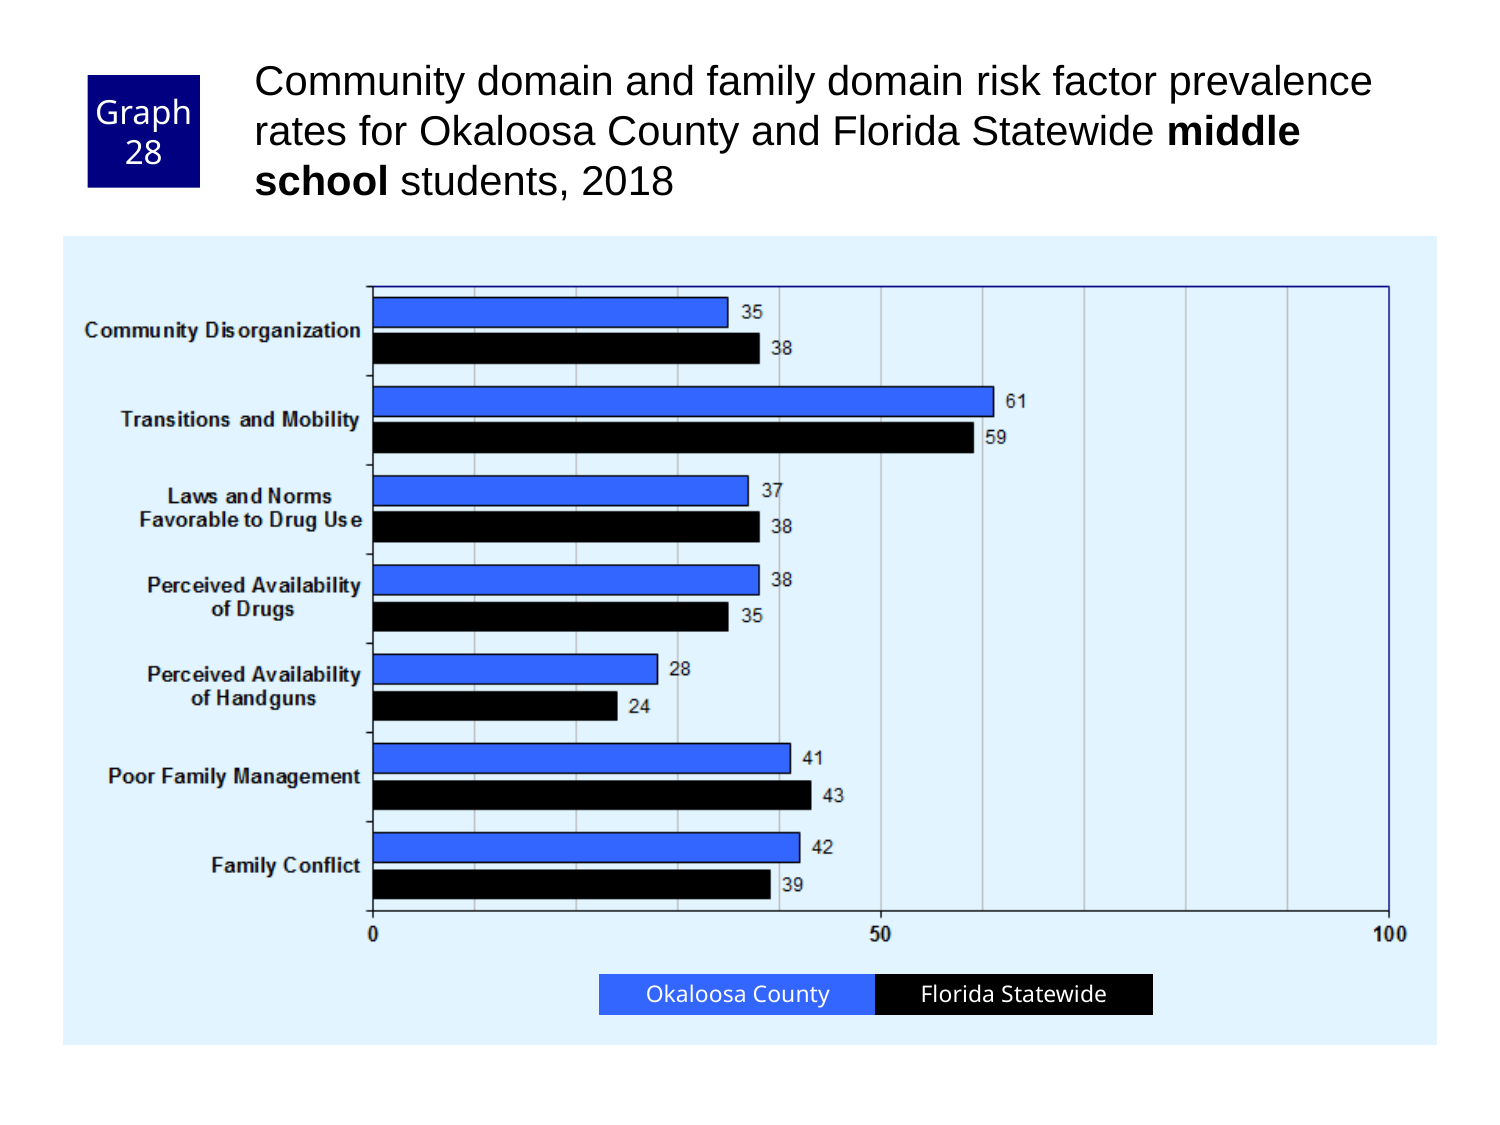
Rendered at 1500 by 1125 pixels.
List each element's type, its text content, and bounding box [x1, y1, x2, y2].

picture [62, 236, 1437, 1046]
text_box Community domain and family domain risk factor prevalence rates for Okaloosa County and Florida Statewide middle school students, 2018 [249, 50, 1438, 175]
text_box Graph 28 [87, 75, 200, 188]
